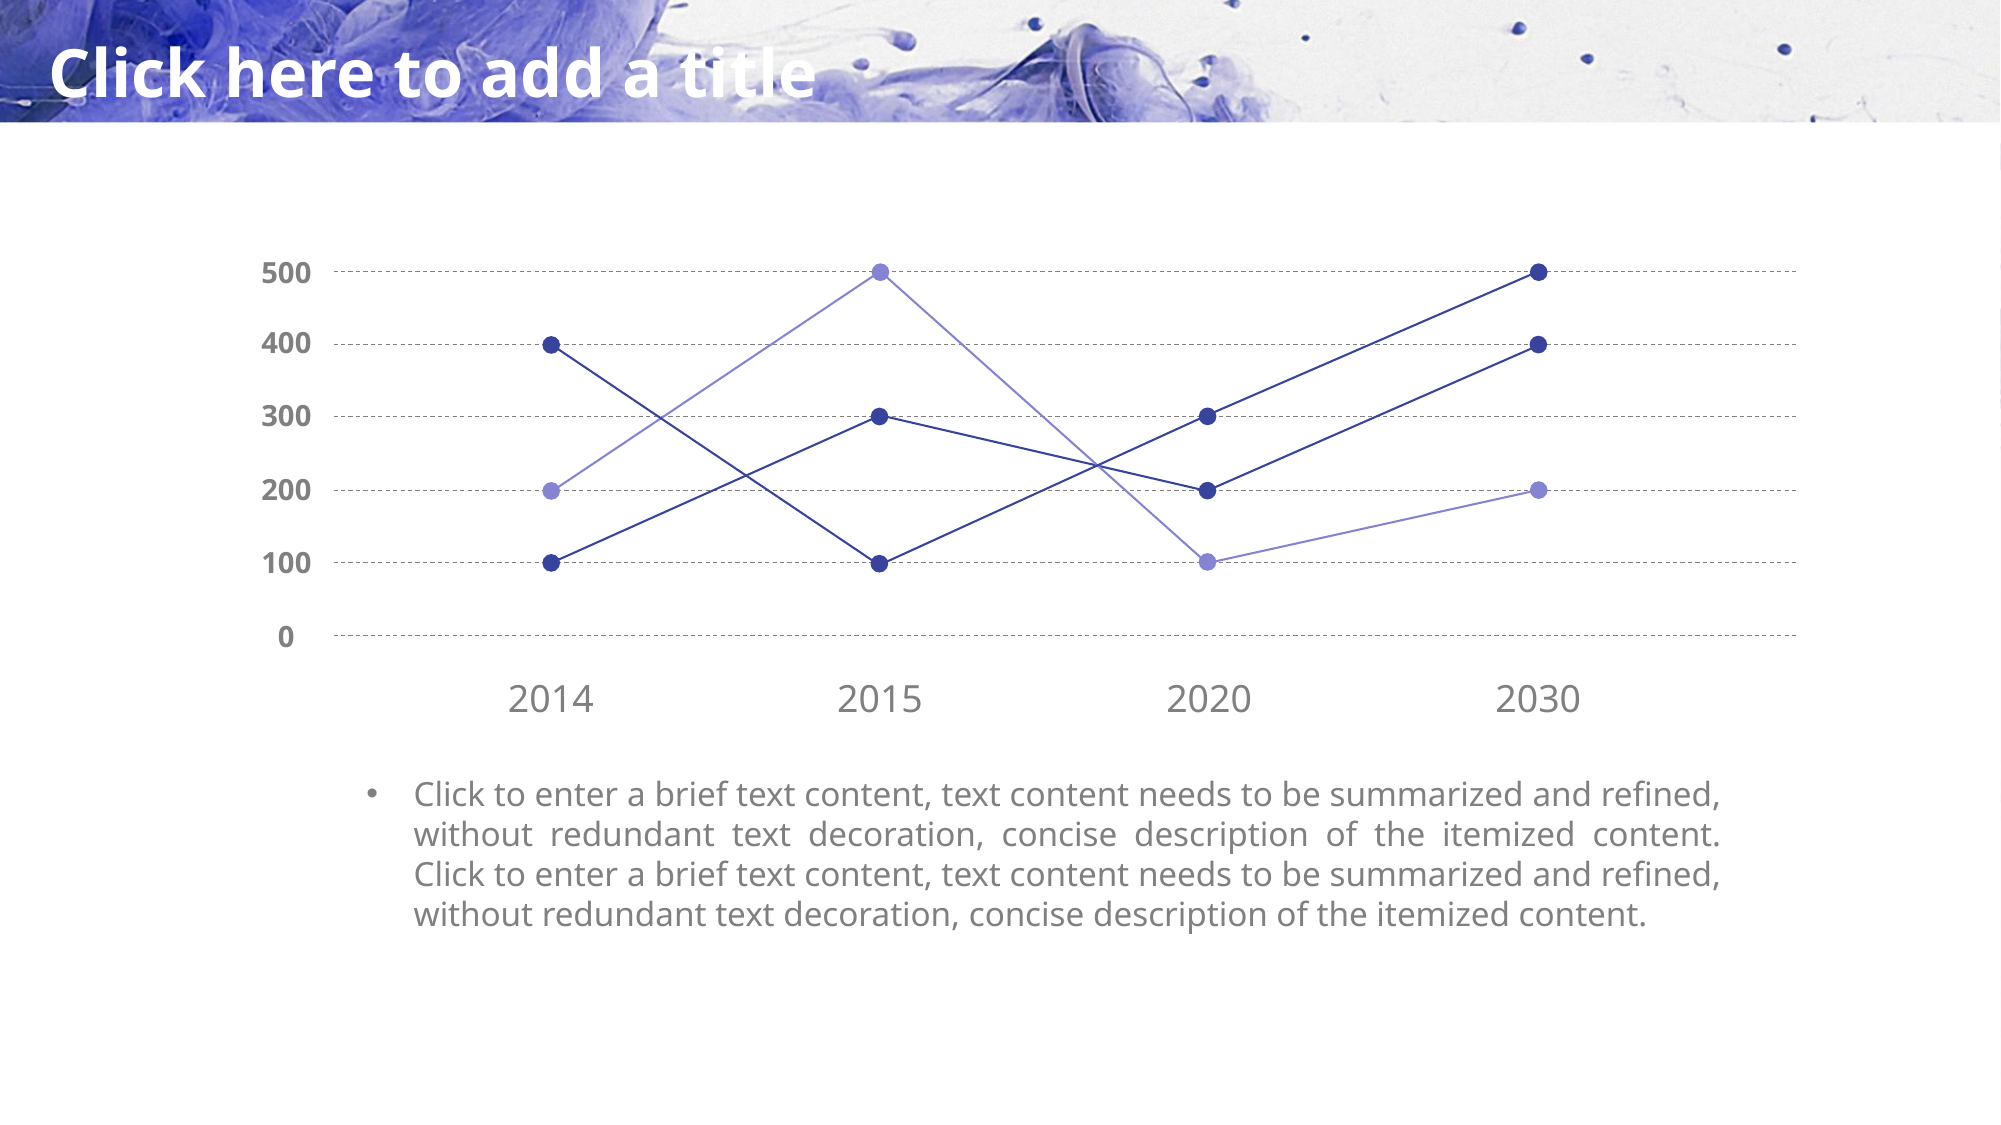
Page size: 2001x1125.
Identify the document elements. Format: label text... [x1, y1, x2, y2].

picture [0, 0, 2001, 1125]
text_box 2014 [492, 667, 609, 727]
title Click here to add a title [33, 29, 1759, 123]
text_box 300 [246, 390, 327, 440]
text_box 2020 [1151, 667, 1268, 727]
text_box [745, 673, 1000, 728]
text_box 2015 [822, 667, 938, 727]
text_box 500 [246, 246, 327, 297]
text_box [542, 263, 1548, 573]
text_box 2030 [1480, 667, 1597, 727]
text_box 100 [246, 537, 327, 587]
text_box 0 [263, 610, 310, 661]
text_box 400 [246, 316, 327, 367]
text_box 200 [246, 463, 327, 514]
text_box Click to enter a brief text content, text content needs to be summarized and refined, without redundant text decoration, concise description of the itemized content. Click to enter a brief text content, text content needs to be summarized and refined, without redundant text decoration, concise description of the itemized content. [351, 765, 1739, 941]
